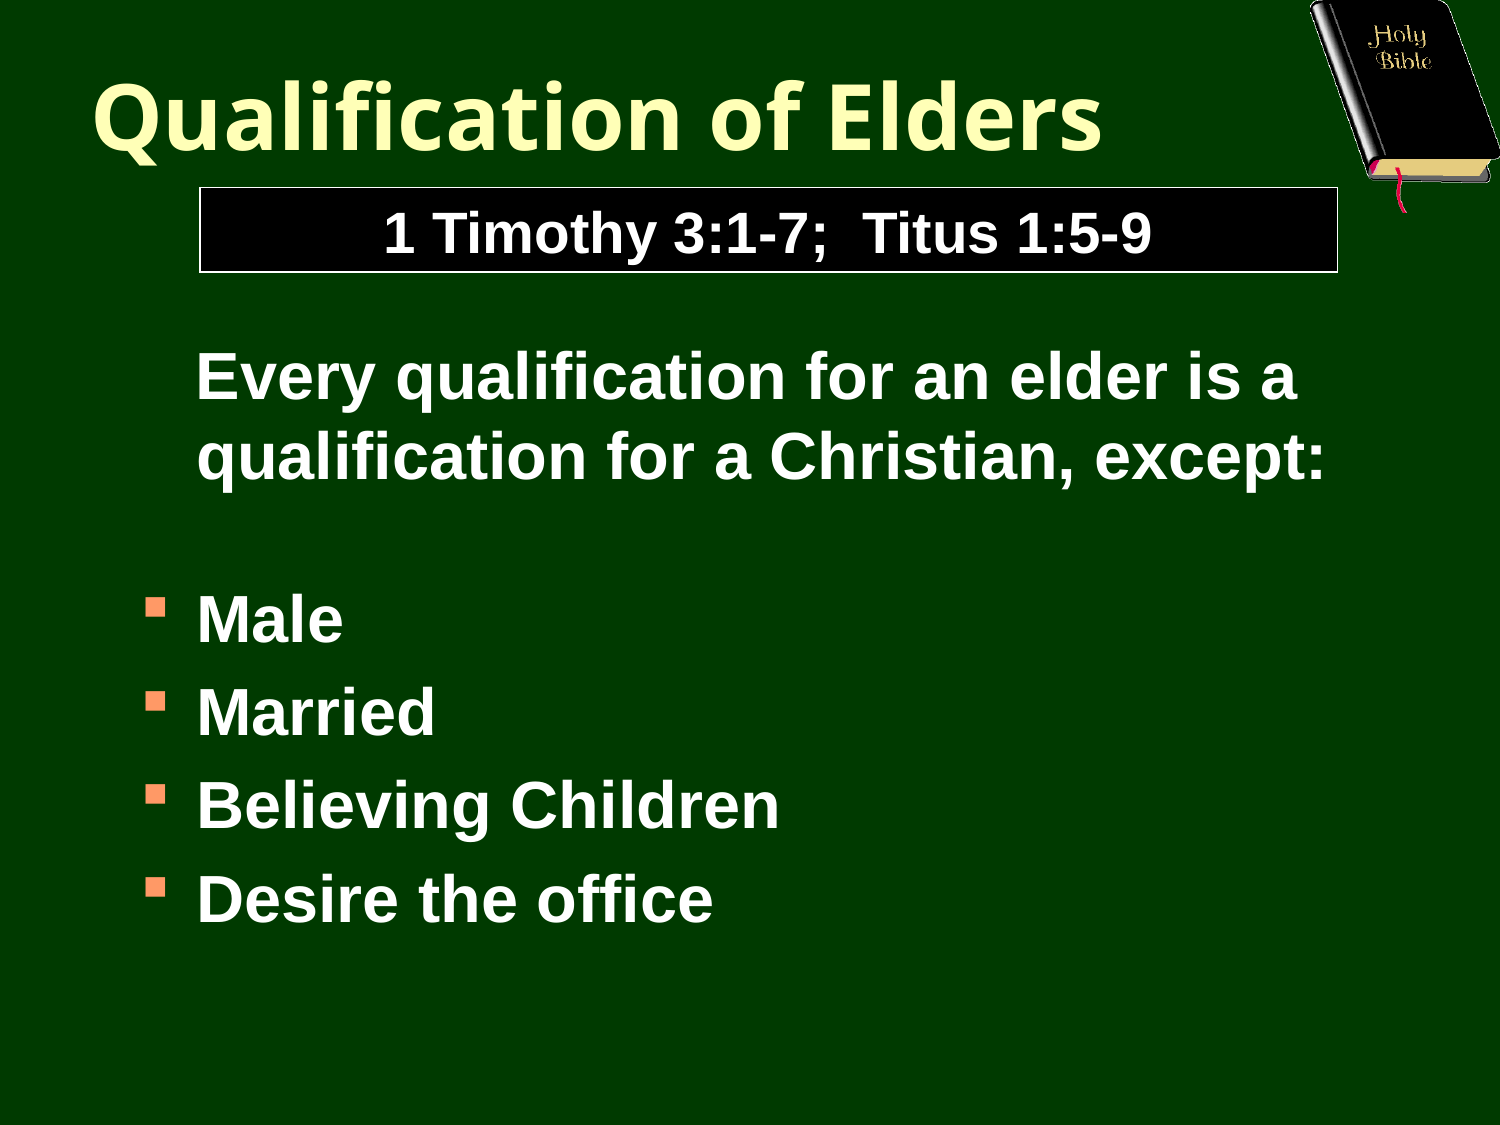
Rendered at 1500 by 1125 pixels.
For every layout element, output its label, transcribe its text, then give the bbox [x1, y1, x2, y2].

picture [1310, 0, 1500, 213]
text_box 1 Timothy 3:1-7; Titus 1:5-9 [199, 187, 1338, 273]
list Every qualification for an elder is a qualification for a Christian, except: Male Married Believing Children Desire the office [124, 324, 1426, 1068]
title Qualification of Elders [74, 39, 1305, 188]
